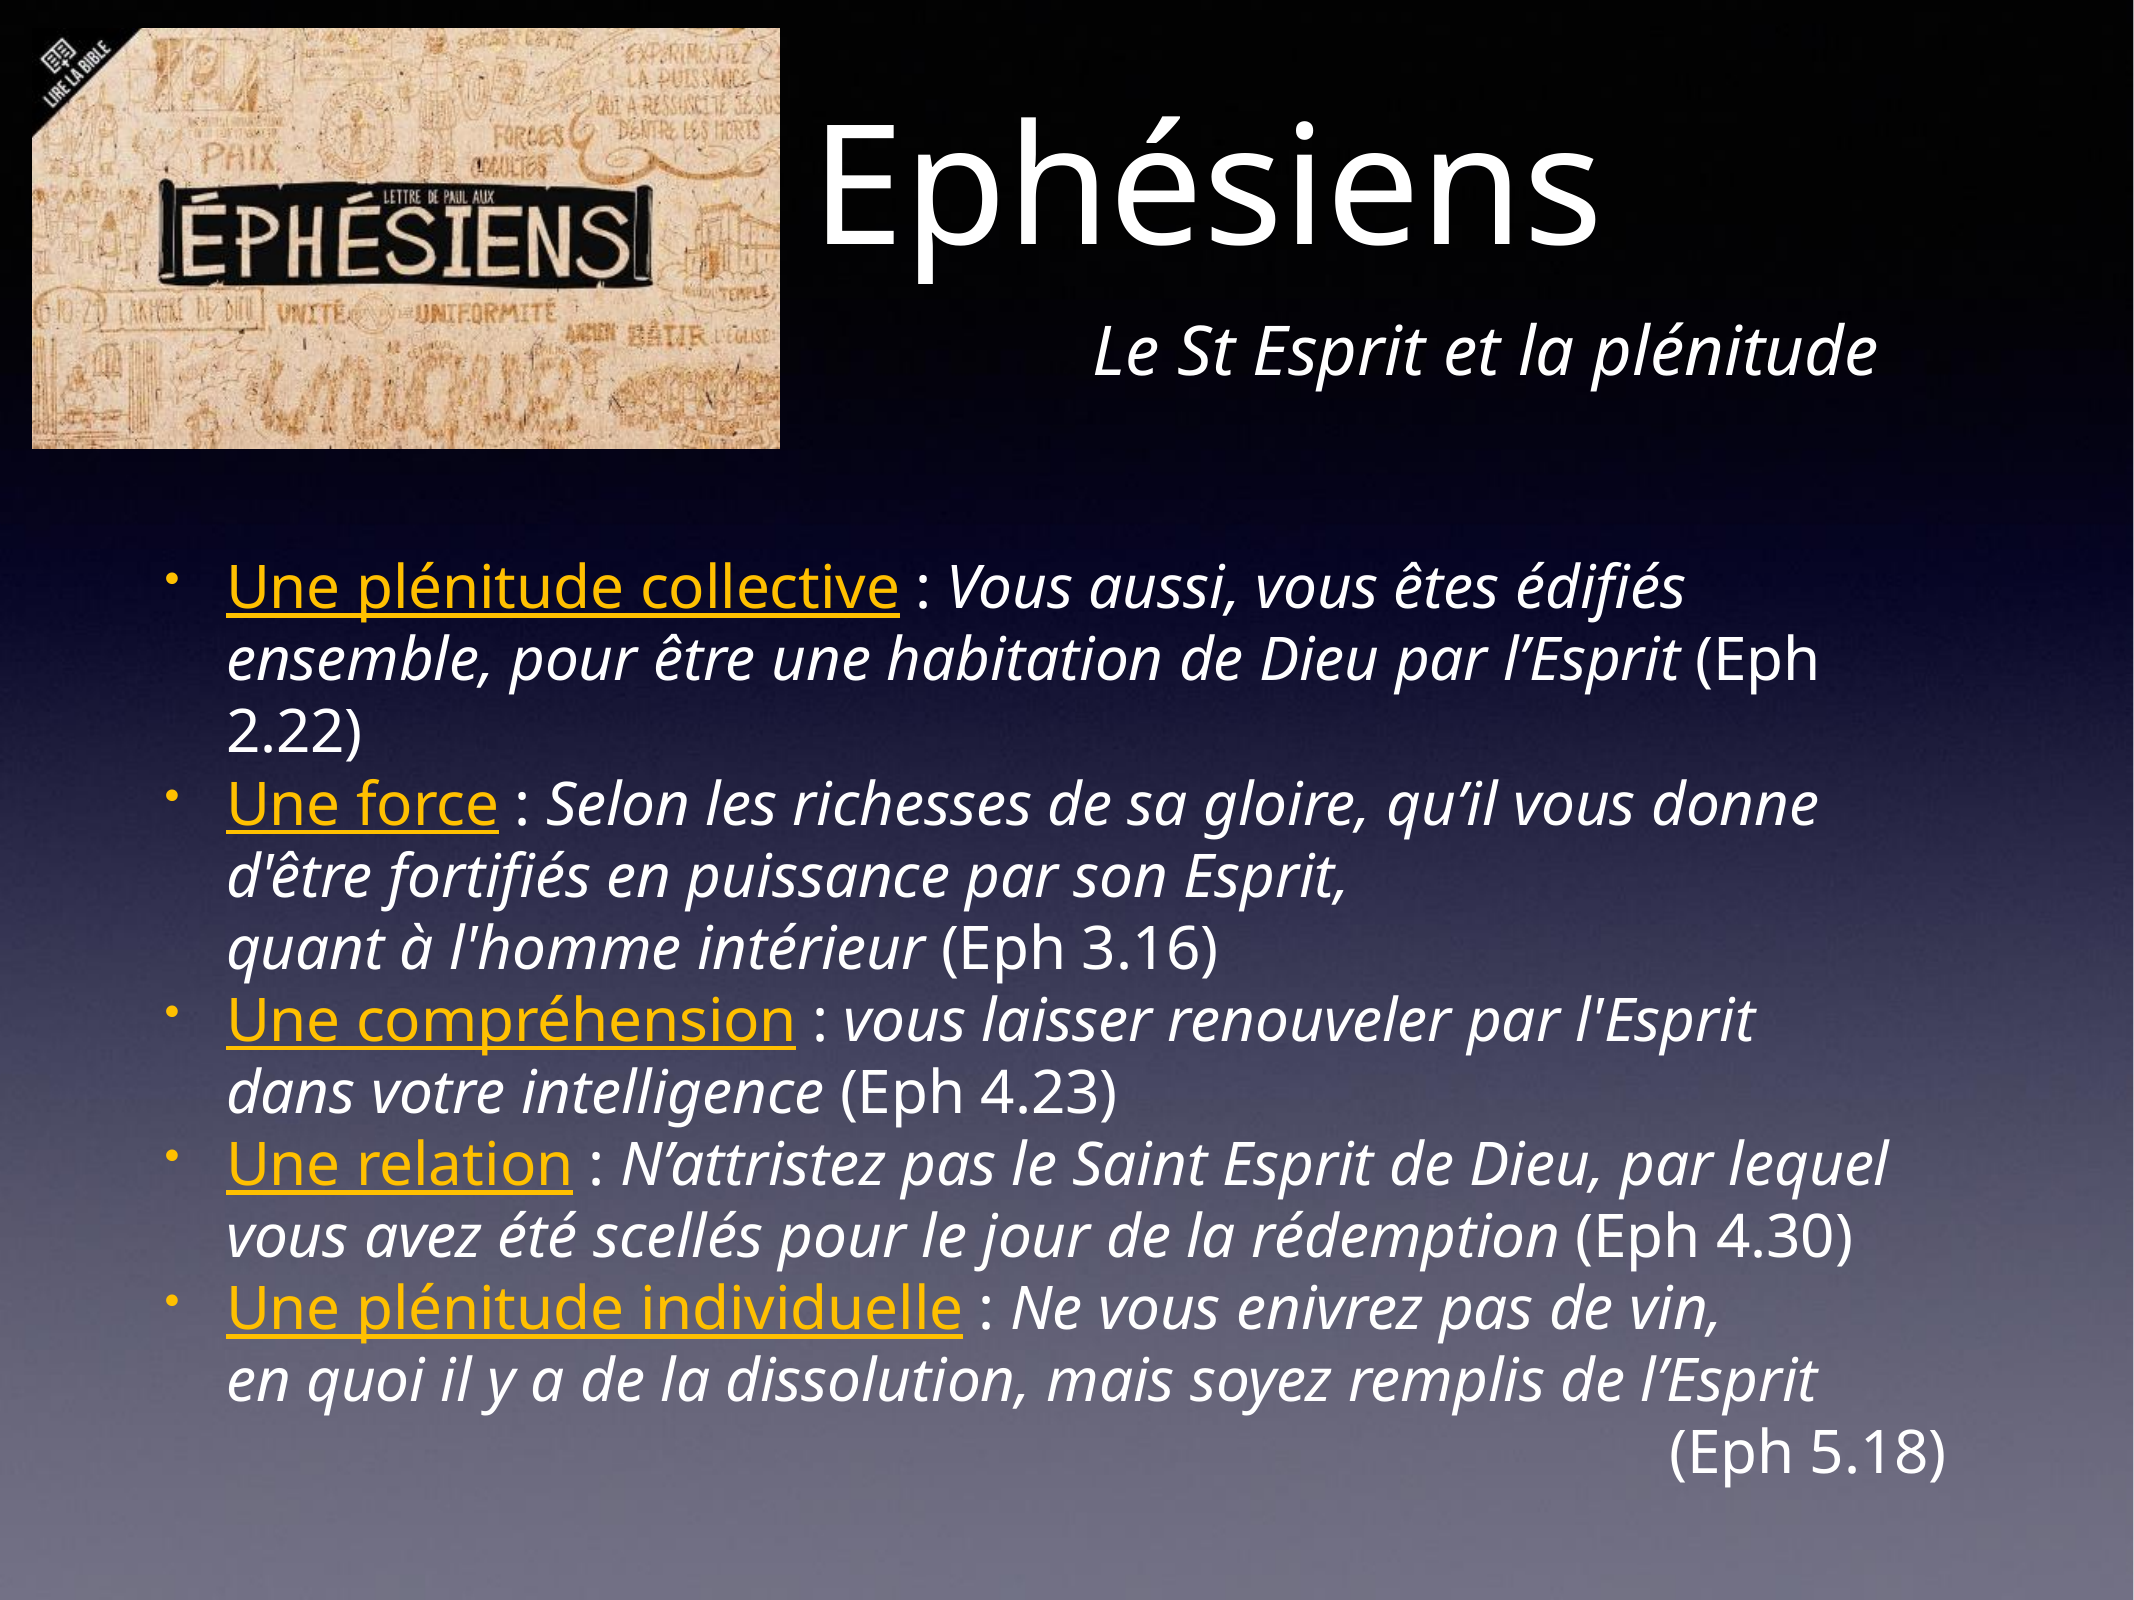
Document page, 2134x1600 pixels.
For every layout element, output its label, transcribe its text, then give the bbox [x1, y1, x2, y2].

list Une plénitude collective : Vous aussi, vous êtes édifiés ensemble, pour être une habitation de Dieu par l’Esprit (Eph 2.22) Une force : Selon les richesses de sa gloire, qu’il vous donne d'être fortifiés en puissance par son Esprit, quant à l'homme intérieur (Eph 3.16) Une compréhension : vous laisser renouveler par l'Esprit dans votre intelligence (Eph 4.23) Une relation : N’attristez pas le Saint Esprit de Dieu, par lequel vous avez été scellés pour le jour de la rédemption (Eph 4.30) Une plénitude individuelle : Ne vous enivrez pas de vin, en quoi il y a de la dissolution, mais soyez remplis de l’Esprit (Eph 5.18) [155, 539, 1978, 1573]
text_box Le St Esprit et la plénitude [1084, 298, 1888, 398]
picture [0, 0, 2134, 1600]
title Ephésiens [789, 66, 1978, 289]
